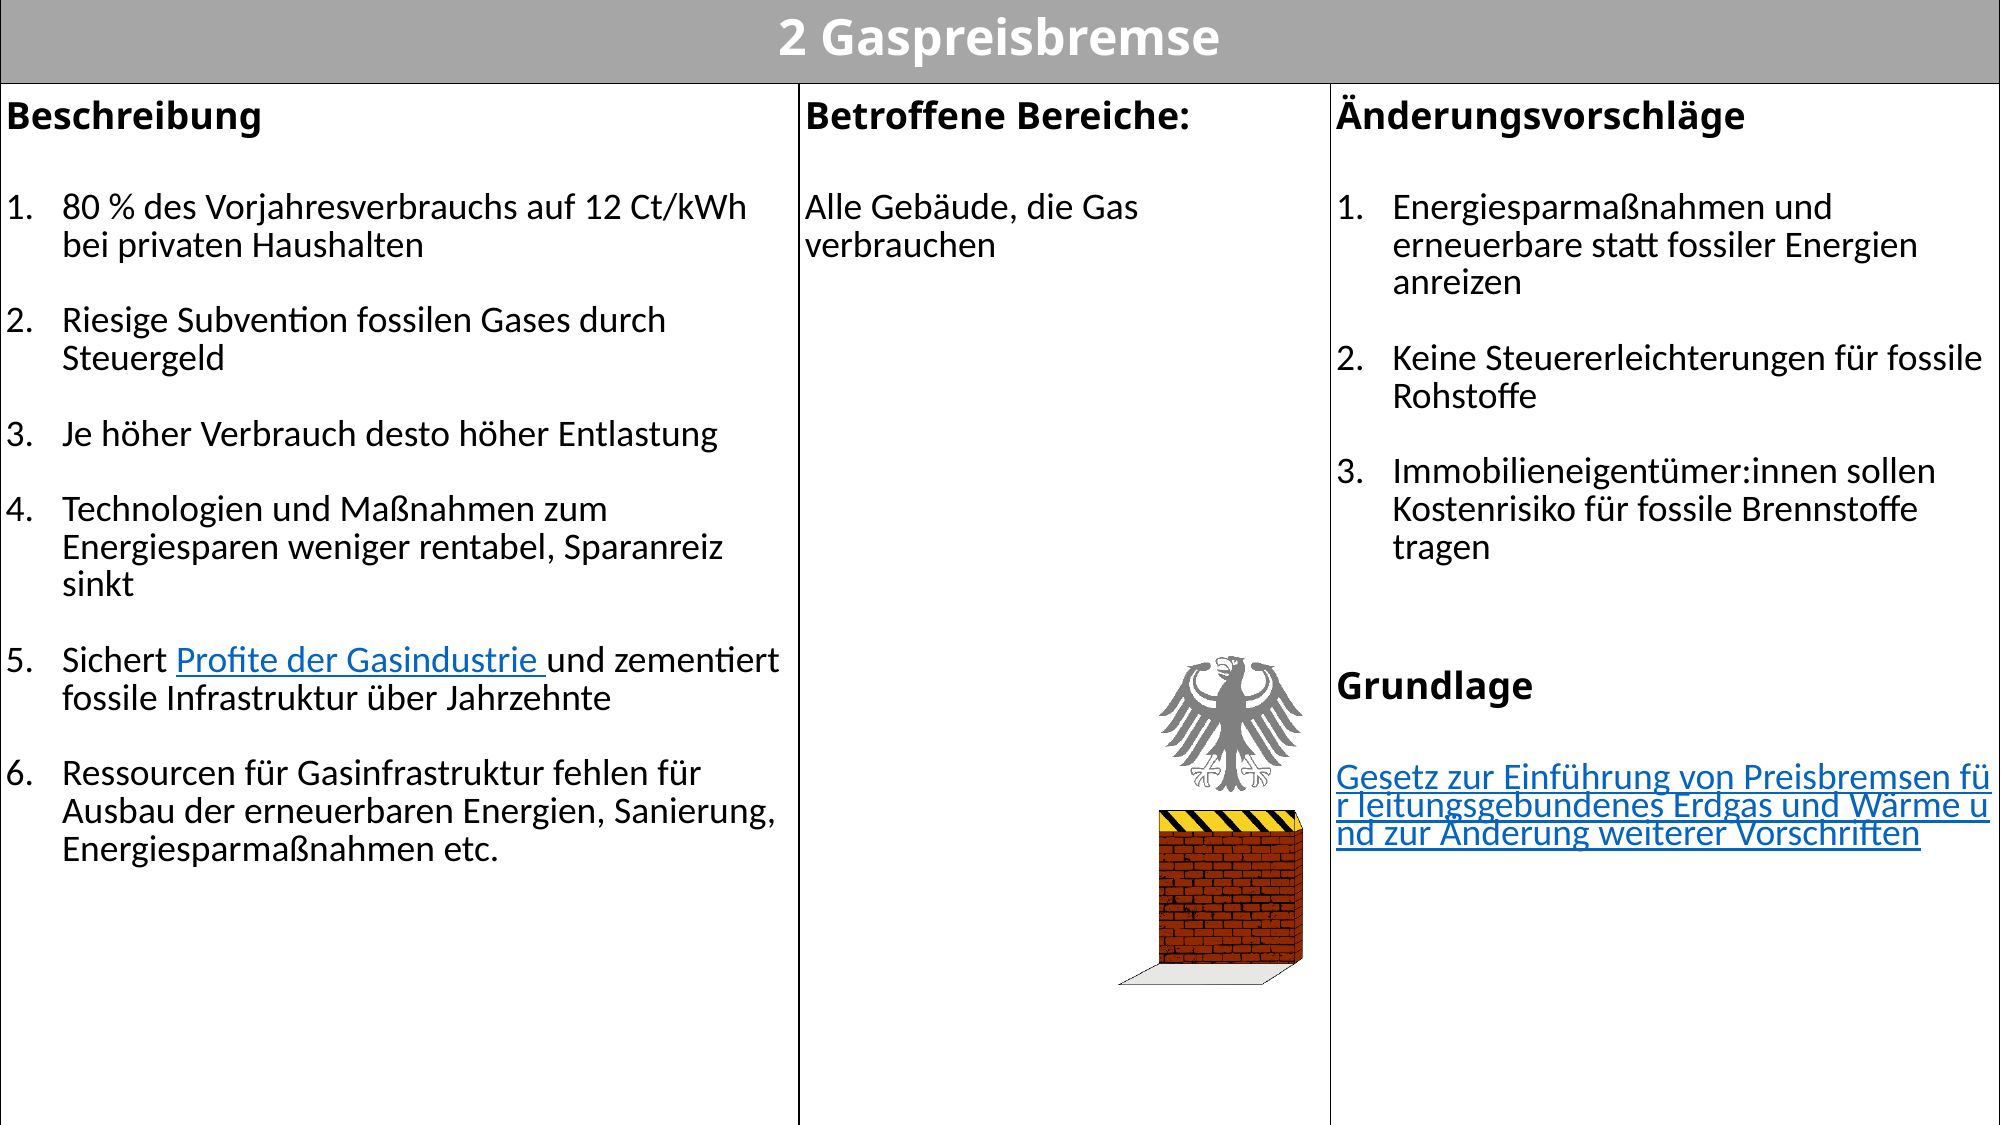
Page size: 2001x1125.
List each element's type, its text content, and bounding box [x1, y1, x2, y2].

picture [1118, 810, 1303, 985]
table_header 2 Gaspreisbremse [1, 0, 1999, 83]
picture [1158, 656, 1303, 792]
table_cell Beschreibung 80 % des Vorjahresverbrauchs auf 12 Ct/kWh bei privaten Haushalten Riesige Subvention fossilen Gases durch Steuergeld Je höher Verbrauch desto höher Entlastung Technologien und Maßnahmen zum Energiesparen weniger rentabel, Sparanreiz sinkt Sichert Profite der Gasindustrie und zementiert fossile Infrastruktur über Jahrzehnte Ressourcen für Gasinfrastruktur fehlen für Ausbau der erneuerbaren Energien, Sanierung, Energiesparmaßnahmen etc. [1, 84, 798, 1125]
table_cell Änderungsvorschläge Energiesparmaßnahmen und erneuerbare statt fossiler Energien anreizen Keine Steuererleichterungen für fossile Rohstoffe Immobilieneigentümer:innen sollen Kostenrisiko für fossile Brennstoffe tragen Grundlage Gesetz zur Einführung von Preisbremsen für leitungsgebundenes Erdgas und Wärme und zur Änderung weiterer Vorschriften [1331, 84, 1999, 1125]
table_cell Betroffene Bereiche: Alle Gebäude, die Gas verbrauchen [800, 84, 1330, 1125]
